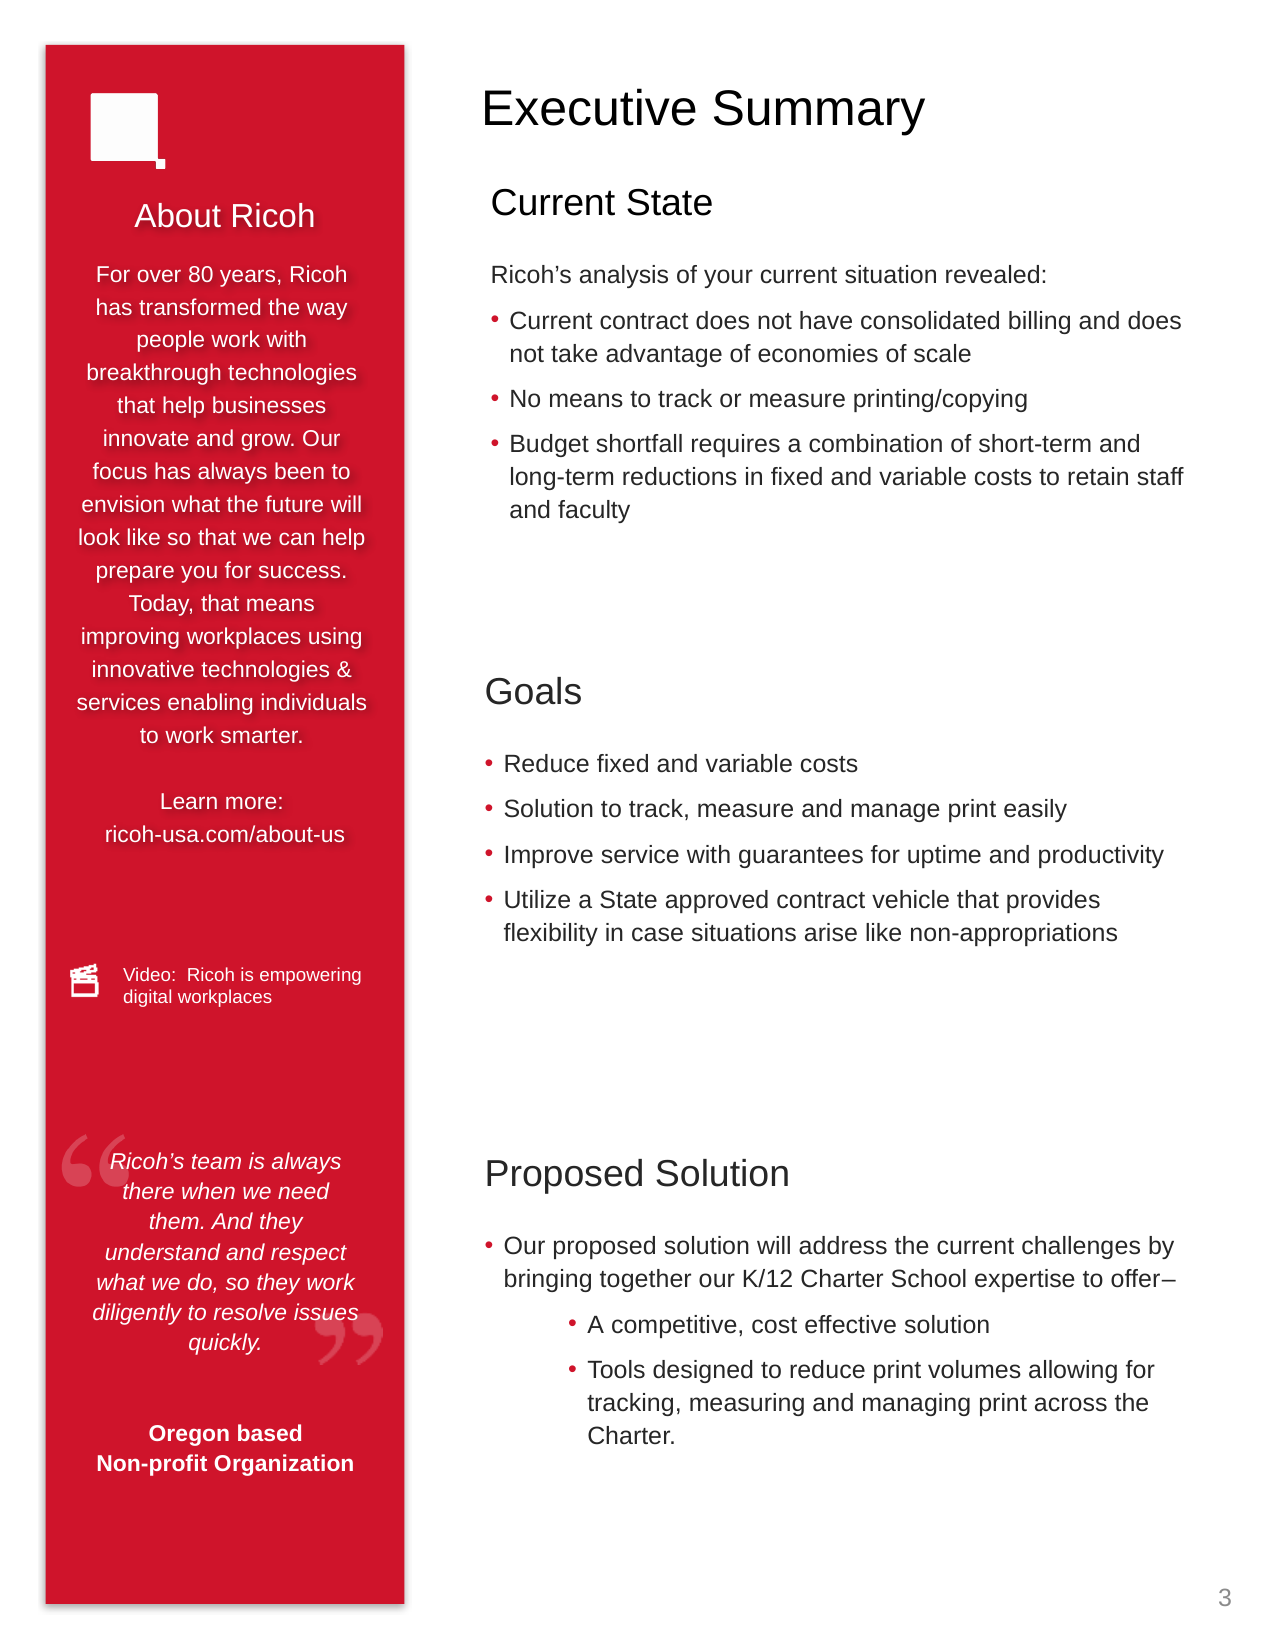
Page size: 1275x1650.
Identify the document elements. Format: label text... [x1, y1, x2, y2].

text_box Proposed Solution Our proposed solution will address the current challenges by bringing together our K/12 Charter School expertise to offer– A competitive, cost effective solution Tools designed to reduce print volumes allowing for tracking, measuring and managing print across the Charter. [469, 1137, 1204, 1457]
text_box Executive Summary [466, 68, 941, 143]
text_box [60, 1133, 383, 1516]
picture [68, 959, 100, 1002]
text_box For over 80 years, Ricoh has transformed the way people work with breakthrough technologies that help businesses innovate and grow. Our focus has always been to envision what the future will look like so that we can help prepare you for success. Today, that means improving workplaces using innovative technologies & services enabling individuals to work smarter. Learn more: ricoh-usa.com/about-us [61, 252, 383, 855]
text_box Current State Ricoh’s analysis of your current situation revealed: Current contract does not have consolidated billing and does not take advantage of economies of scale No means to track or measure printing/copying Budget shortfall requires a combination of short-term and long-term reductions in fixed and variable costs to retain staff and faculty [473, 169, 1211, 533]
text_box About Ricoh [45, 187, 405, 242]
text_box Video: Ricoh is empowering digital workplaces [108, 955, 377, 1015]
text_box Goals Reduce fixed and variable costs Solution to track, measure and manage print easily Improve service with guarantees for uptime and productivity Utilize a State approved contract vehicle that provides flexibility in case situations arise like non-appropriations [469, 654, 1204, 954]
slide_number 3 [949, 1552, 1248, 1640]
text_box [83, 826, 363, 838]
